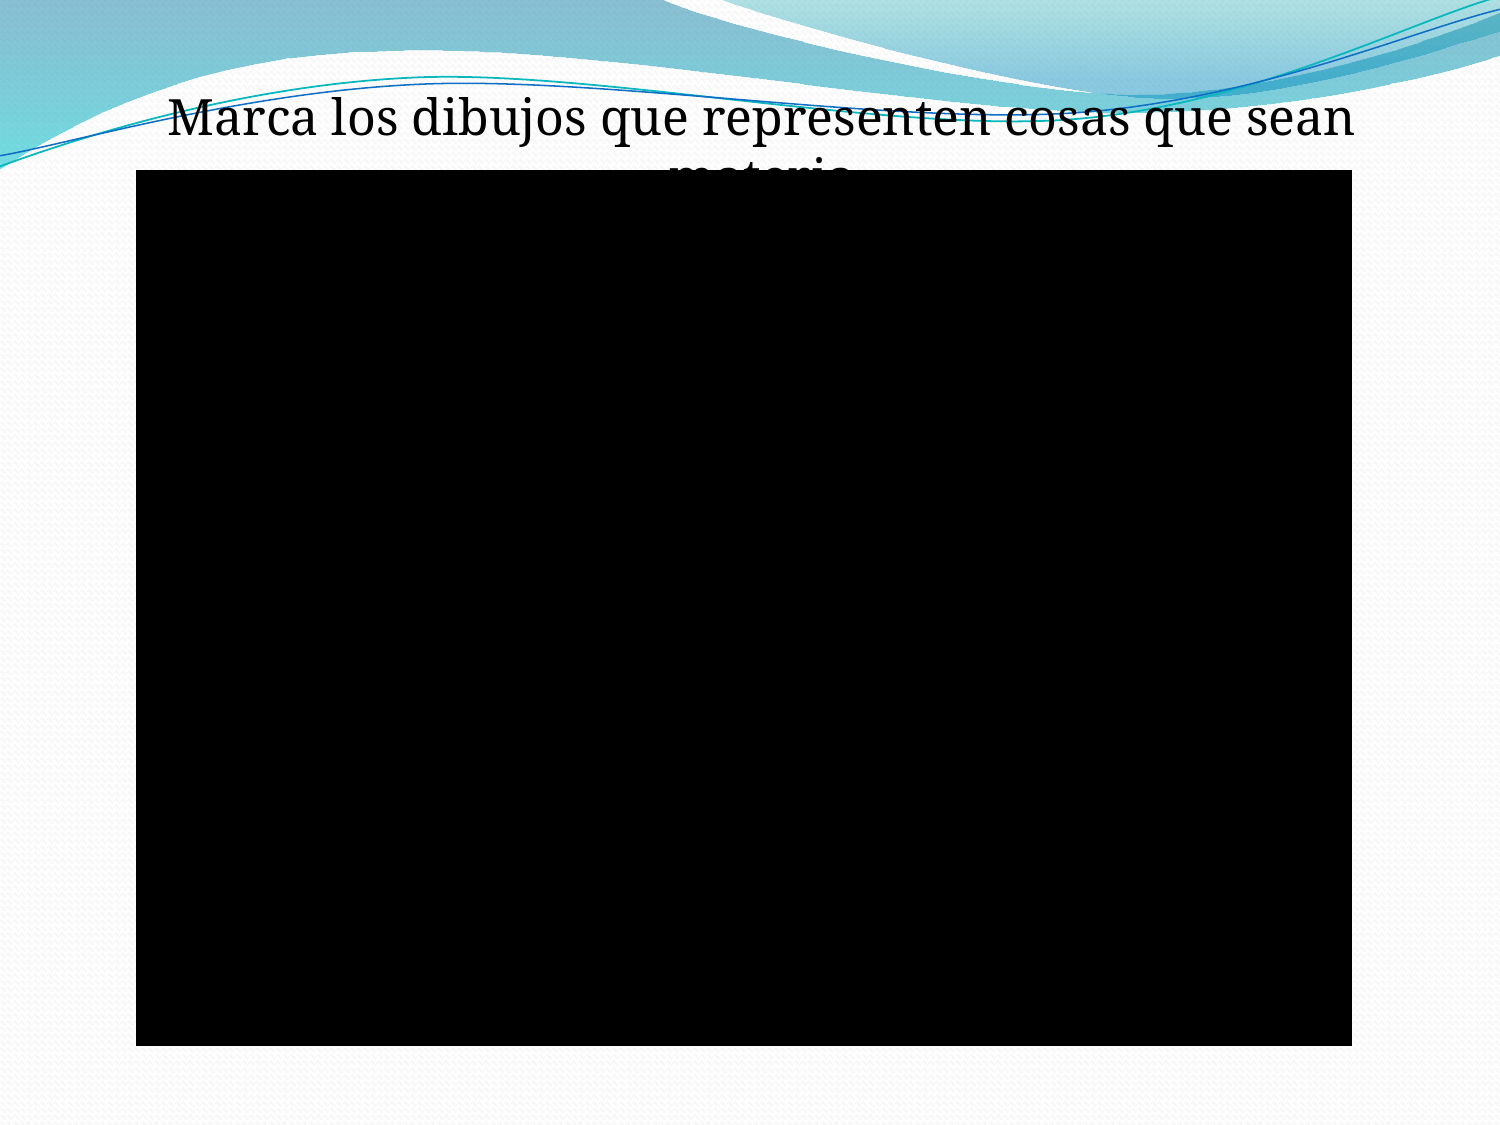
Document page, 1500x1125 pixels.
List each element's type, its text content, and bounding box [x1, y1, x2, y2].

table_header 40 [128, 170, 135, 213]
text_box Marca los dibujos que representen cosas que sean materia [88, 78, 1436, 213]
table_header 40 [1353, 172, 1358, 213]
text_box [135, 169, 1353, 1047]
